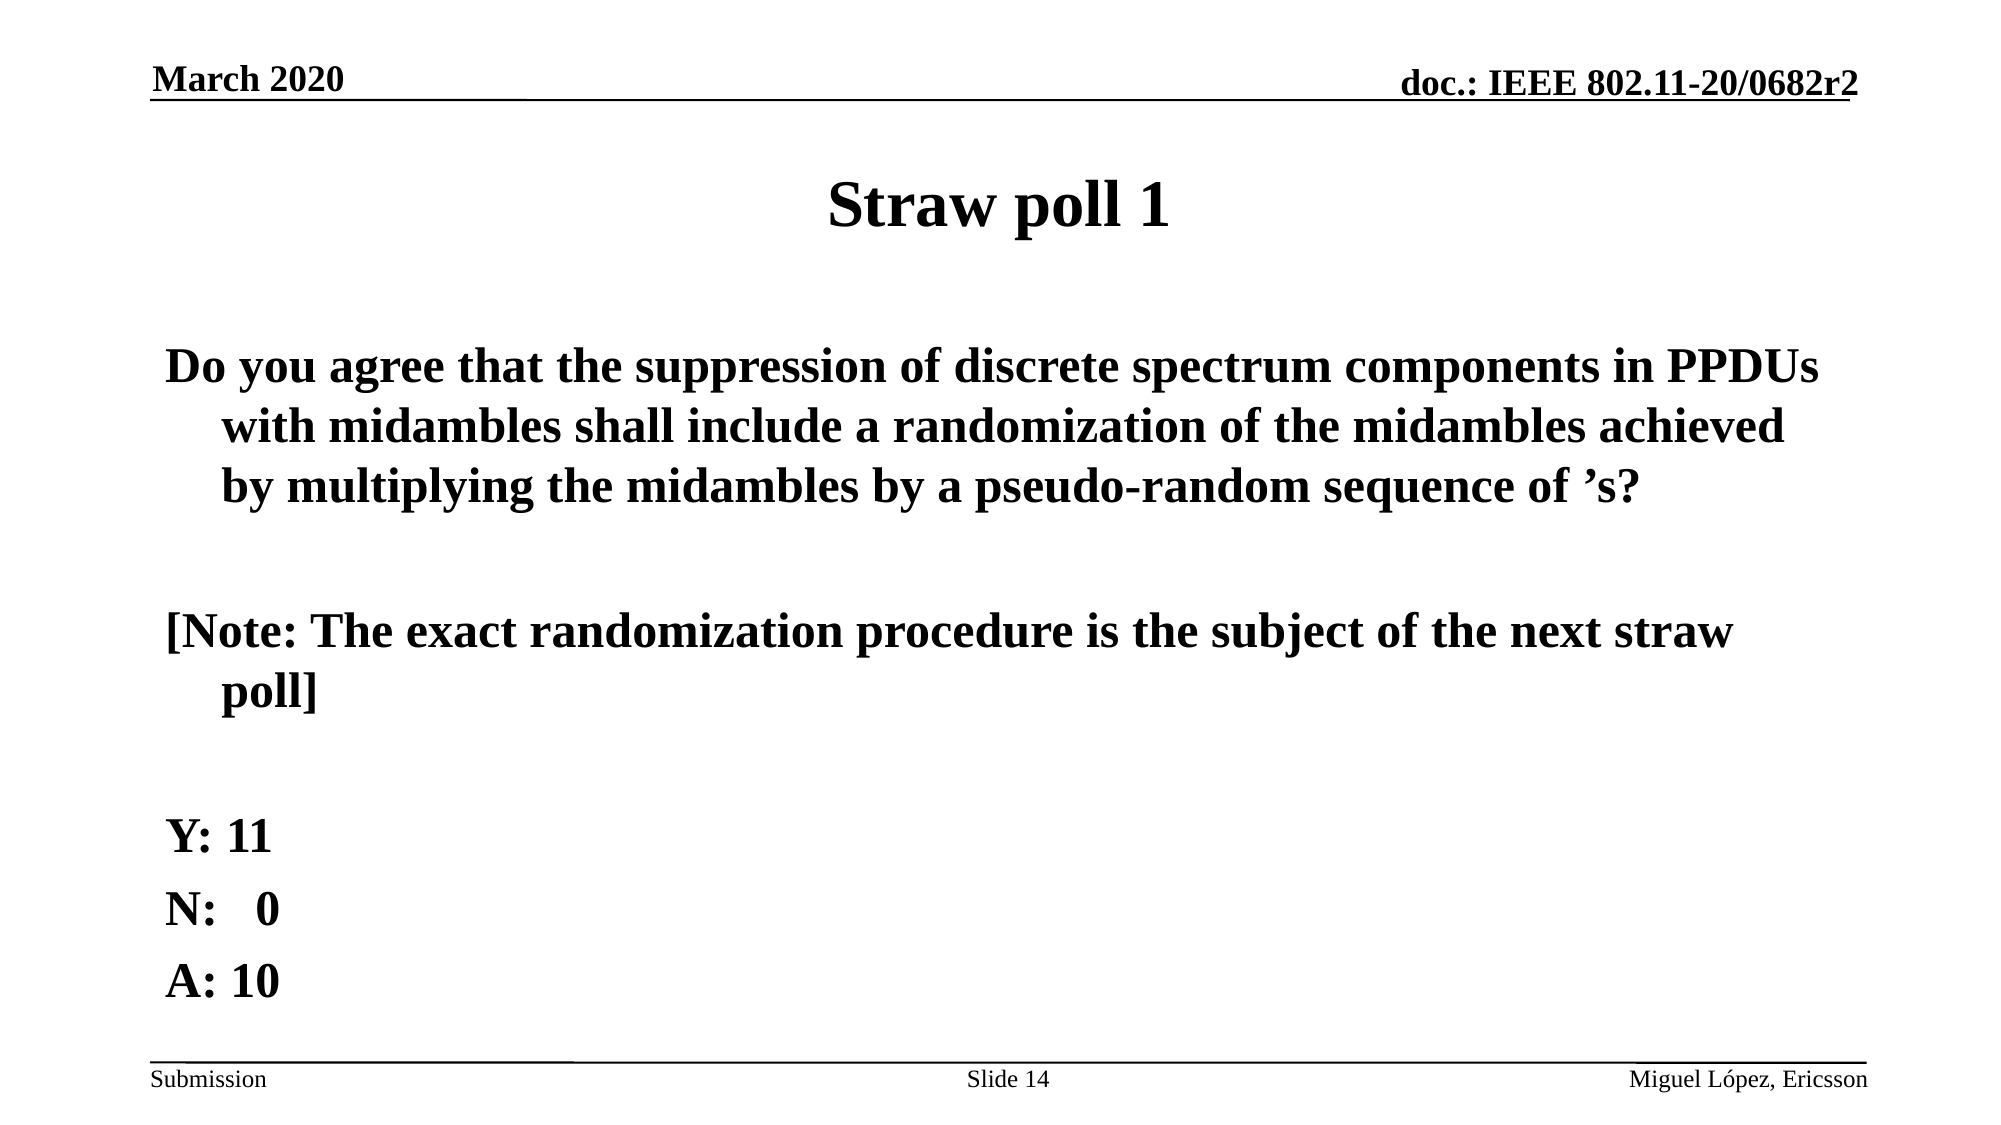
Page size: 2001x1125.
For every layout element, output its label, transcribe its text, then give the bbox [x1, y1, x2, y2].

title Straw poll 1 [149, 112, 1850, 288]
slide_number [152, 54, 563, 100]
slide_number Slide 14 [950, 1061, 1067, 1123]
footer Miguel López, Ericsson [1171, 1061, 1869, 1093]
